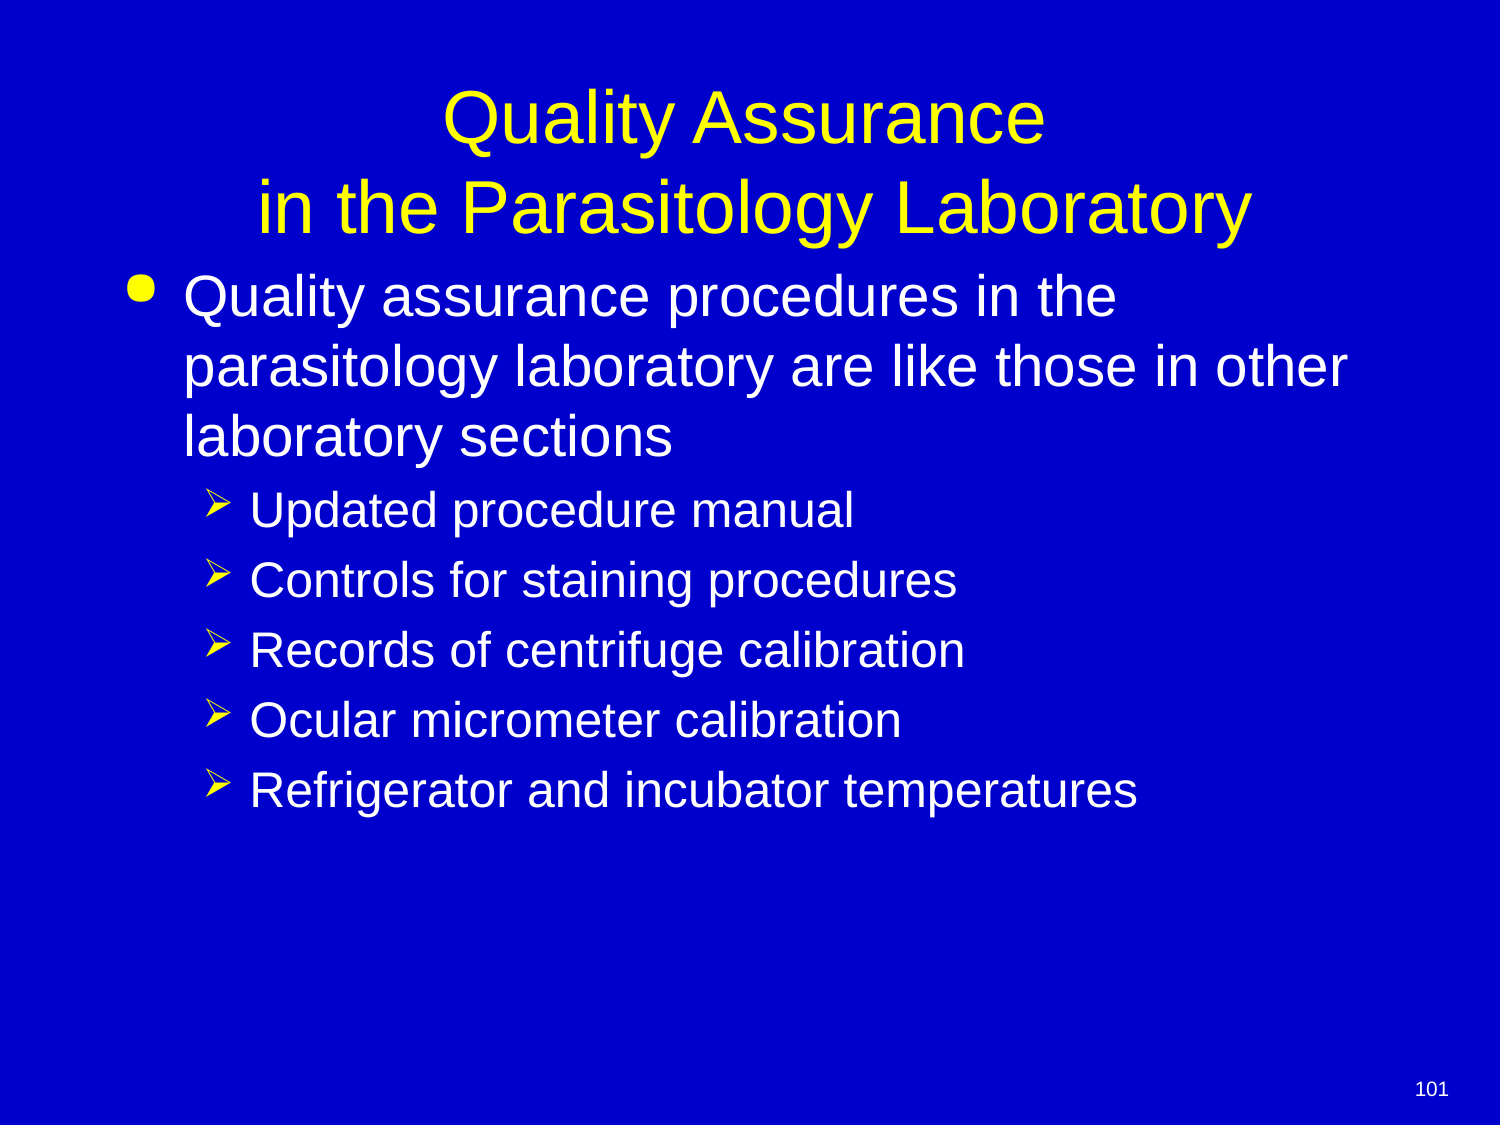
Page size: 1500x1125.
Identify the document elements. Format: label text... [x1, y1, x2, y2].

title Quality Assurance in the Parasitology Laboratory [80, 64, 1431, 253]
list Quality assurance procedures in the parasitology laboratory are like those in other laboratory sections Updated procedure manual Controls for staining procedures Records of centrifuge calibration Ocular micrometer calibration Refrigerator and incubator temperatures [111, 249, 1388, 982]
